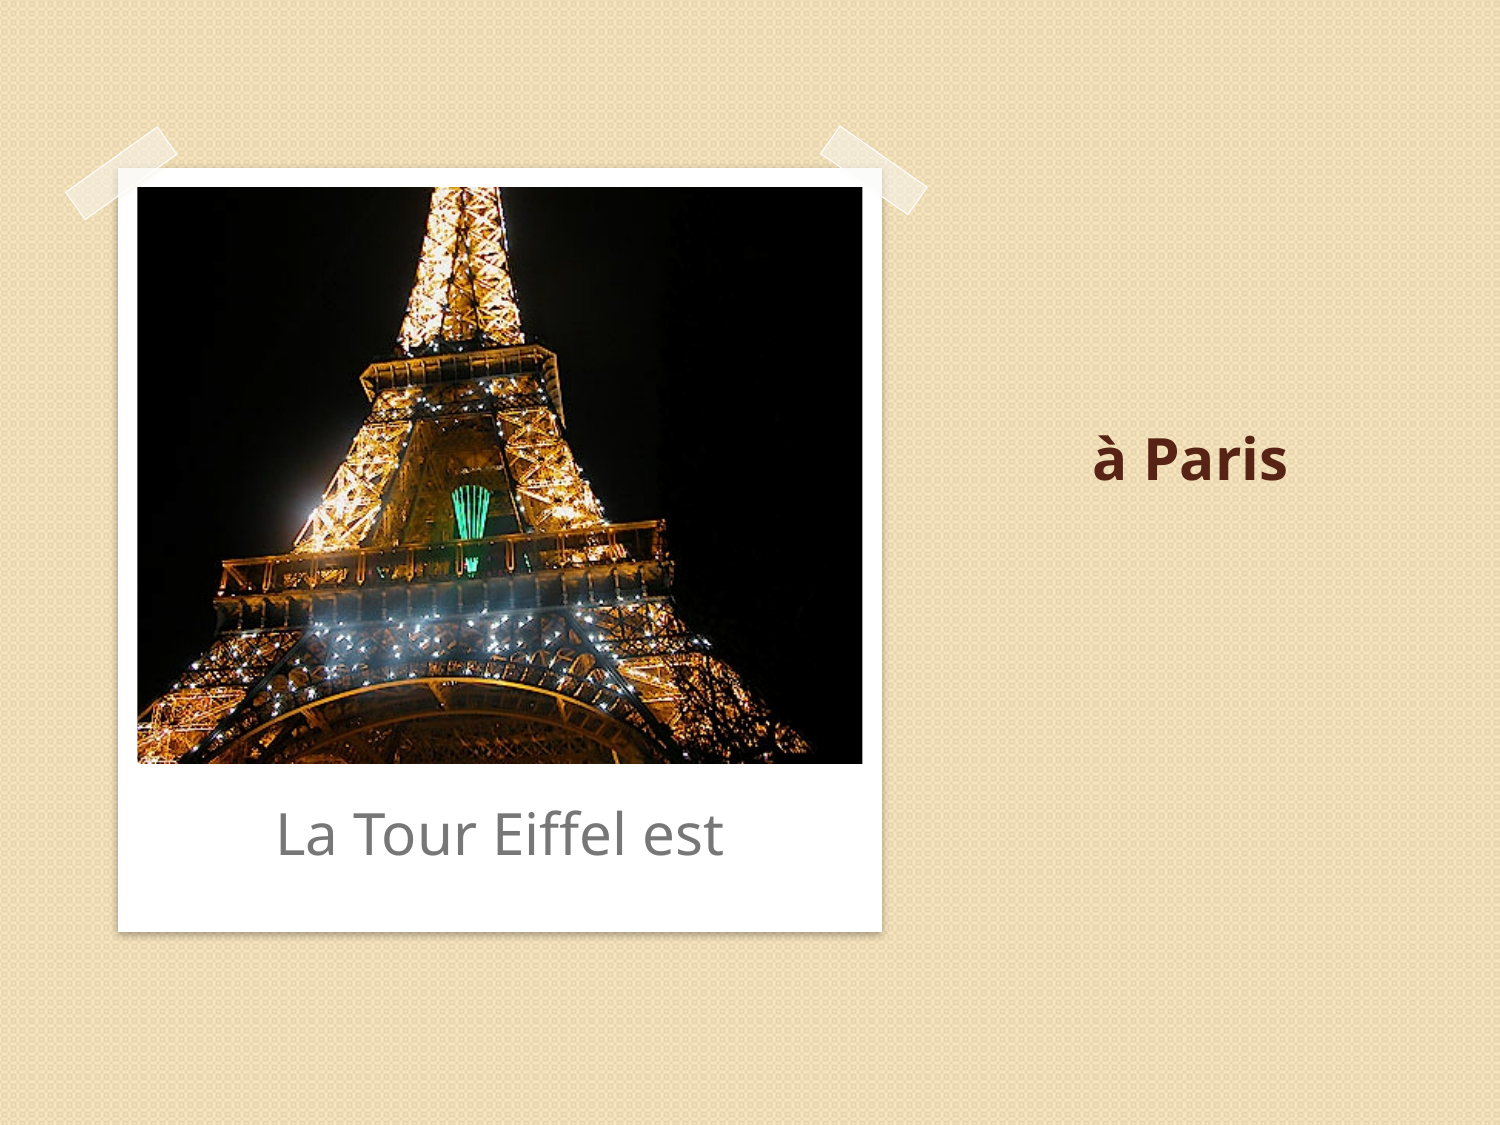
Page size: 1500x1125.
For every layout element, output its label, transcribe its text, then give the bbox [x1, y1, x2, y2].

list La Tour Eiffel est [137, 787, 863, 913]
picture [137, 187, 863, 765]
title à Paris [965, 174, 1416, 500]
